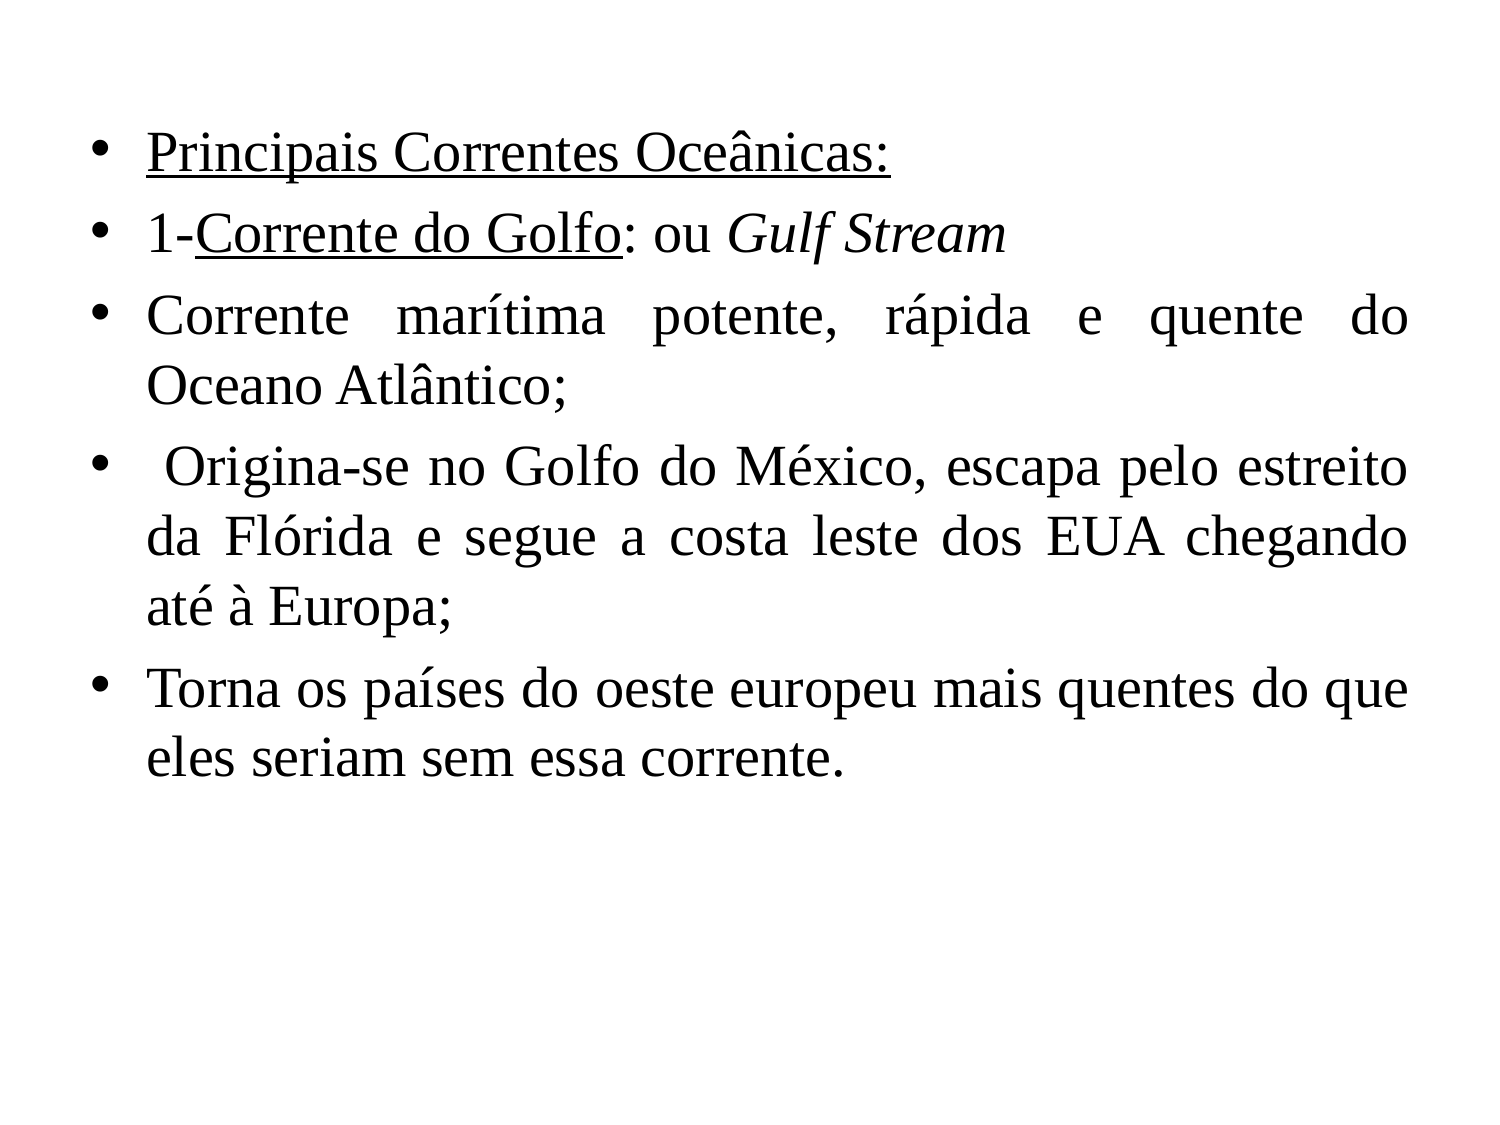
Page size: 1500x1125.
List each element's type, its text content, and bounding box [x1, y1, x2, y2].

list Principais Correntes Oceânicas: 1-Corrente do Golfo: ou Gulf Stream Corrente marítima potente, rápida e quente do Oceano Atlântico; Origina-se no Golfo do México, escapa pelo estreito da Flórida e segue a costa leste dos EUA chegando até à Europa; Torna os países do oeste europeu mais quentes do que eles seriam sem essa corrente. [75, 105, 1425, 1005]
